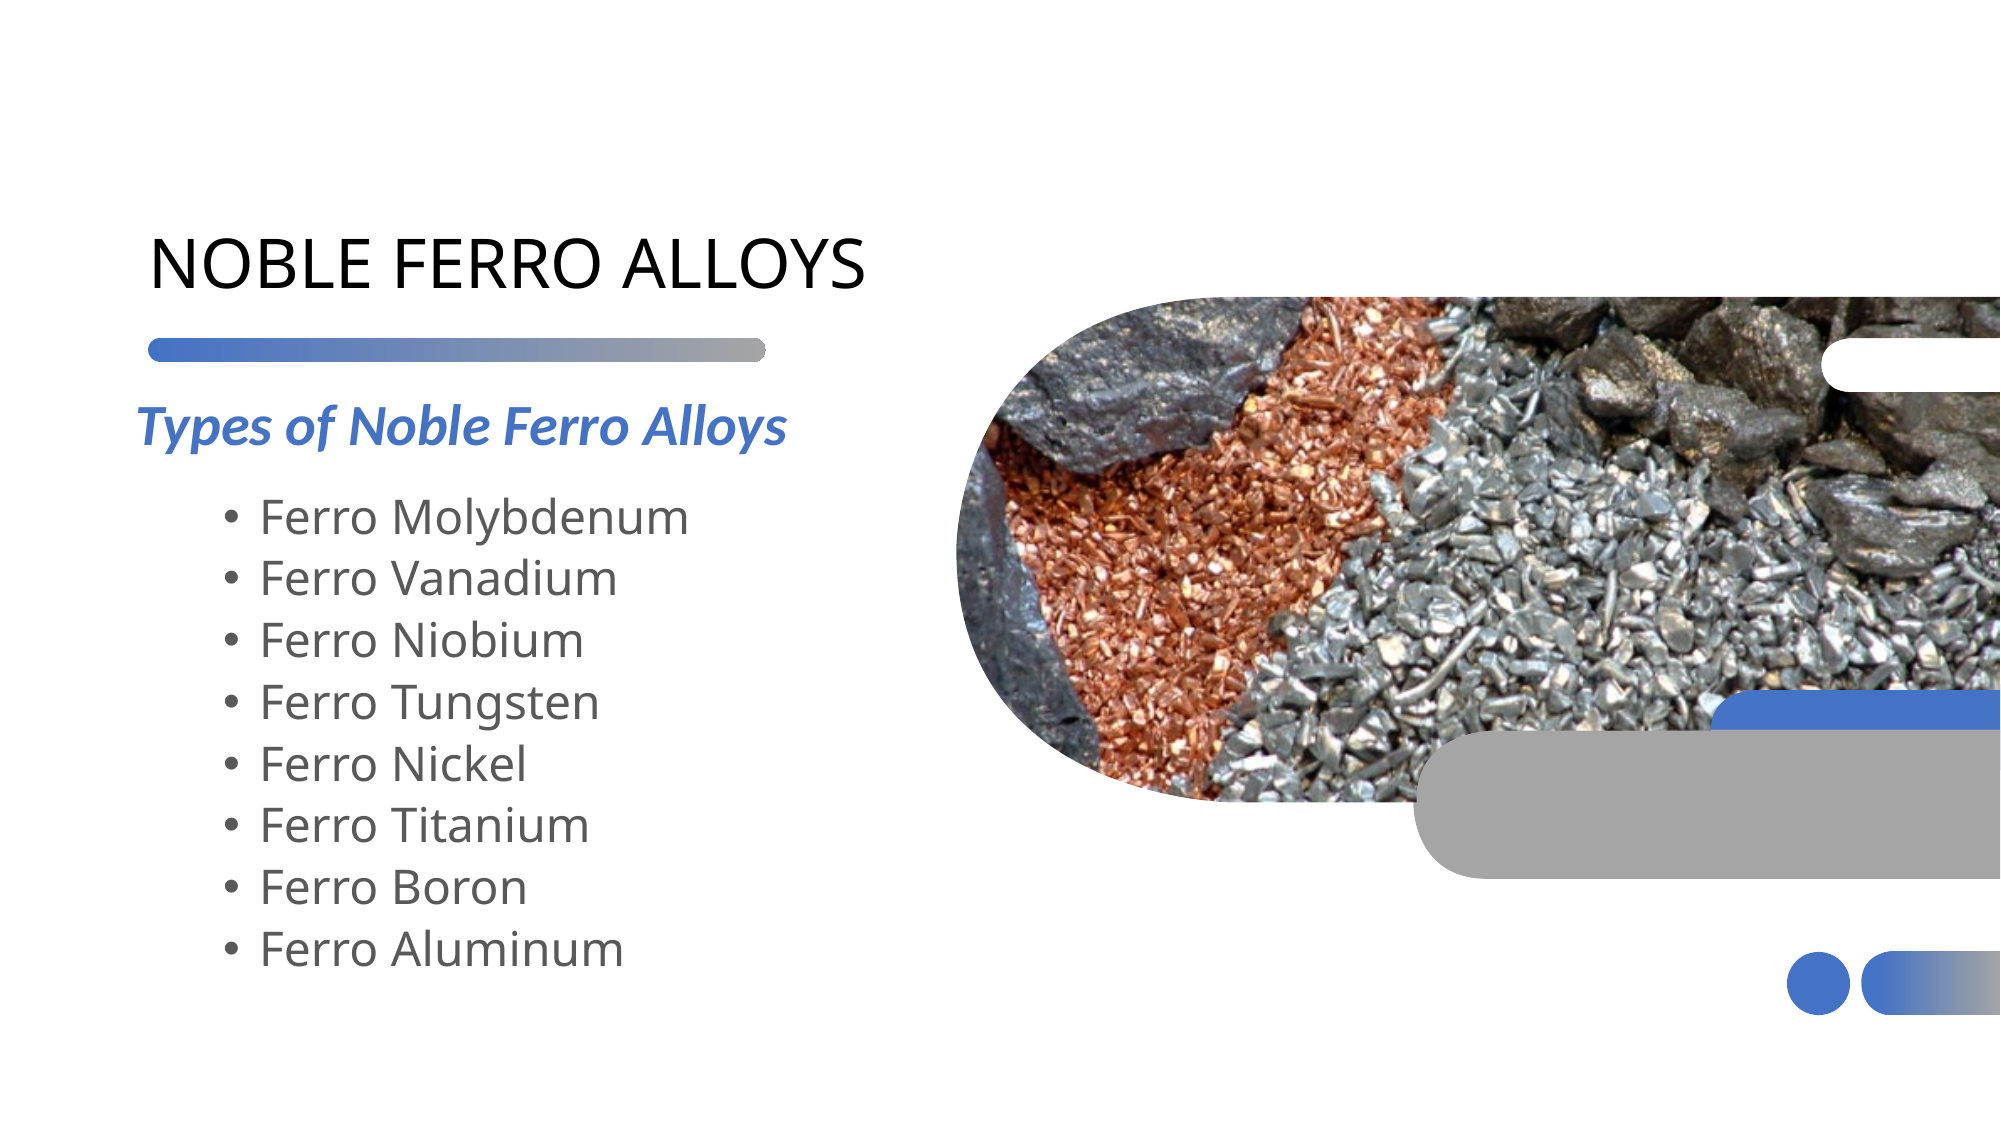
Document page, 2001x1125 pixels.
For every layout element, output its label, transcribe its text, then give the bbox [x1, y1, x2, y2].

picture [956, 296, 2000, 803]
title NOBLE FERRO ALLOYS [133, 202, 943, 331]
text_box Types of Noble Ferro Alloys [120, 387, 873, 486]
list Ferro Molybdenum Ferro Vanadium Ferro Niobium Ferro Tungsten Ferro Nickel Ferro Titanium Ferro Boron Ferro Aluminum [136, 485, 883, 989]
